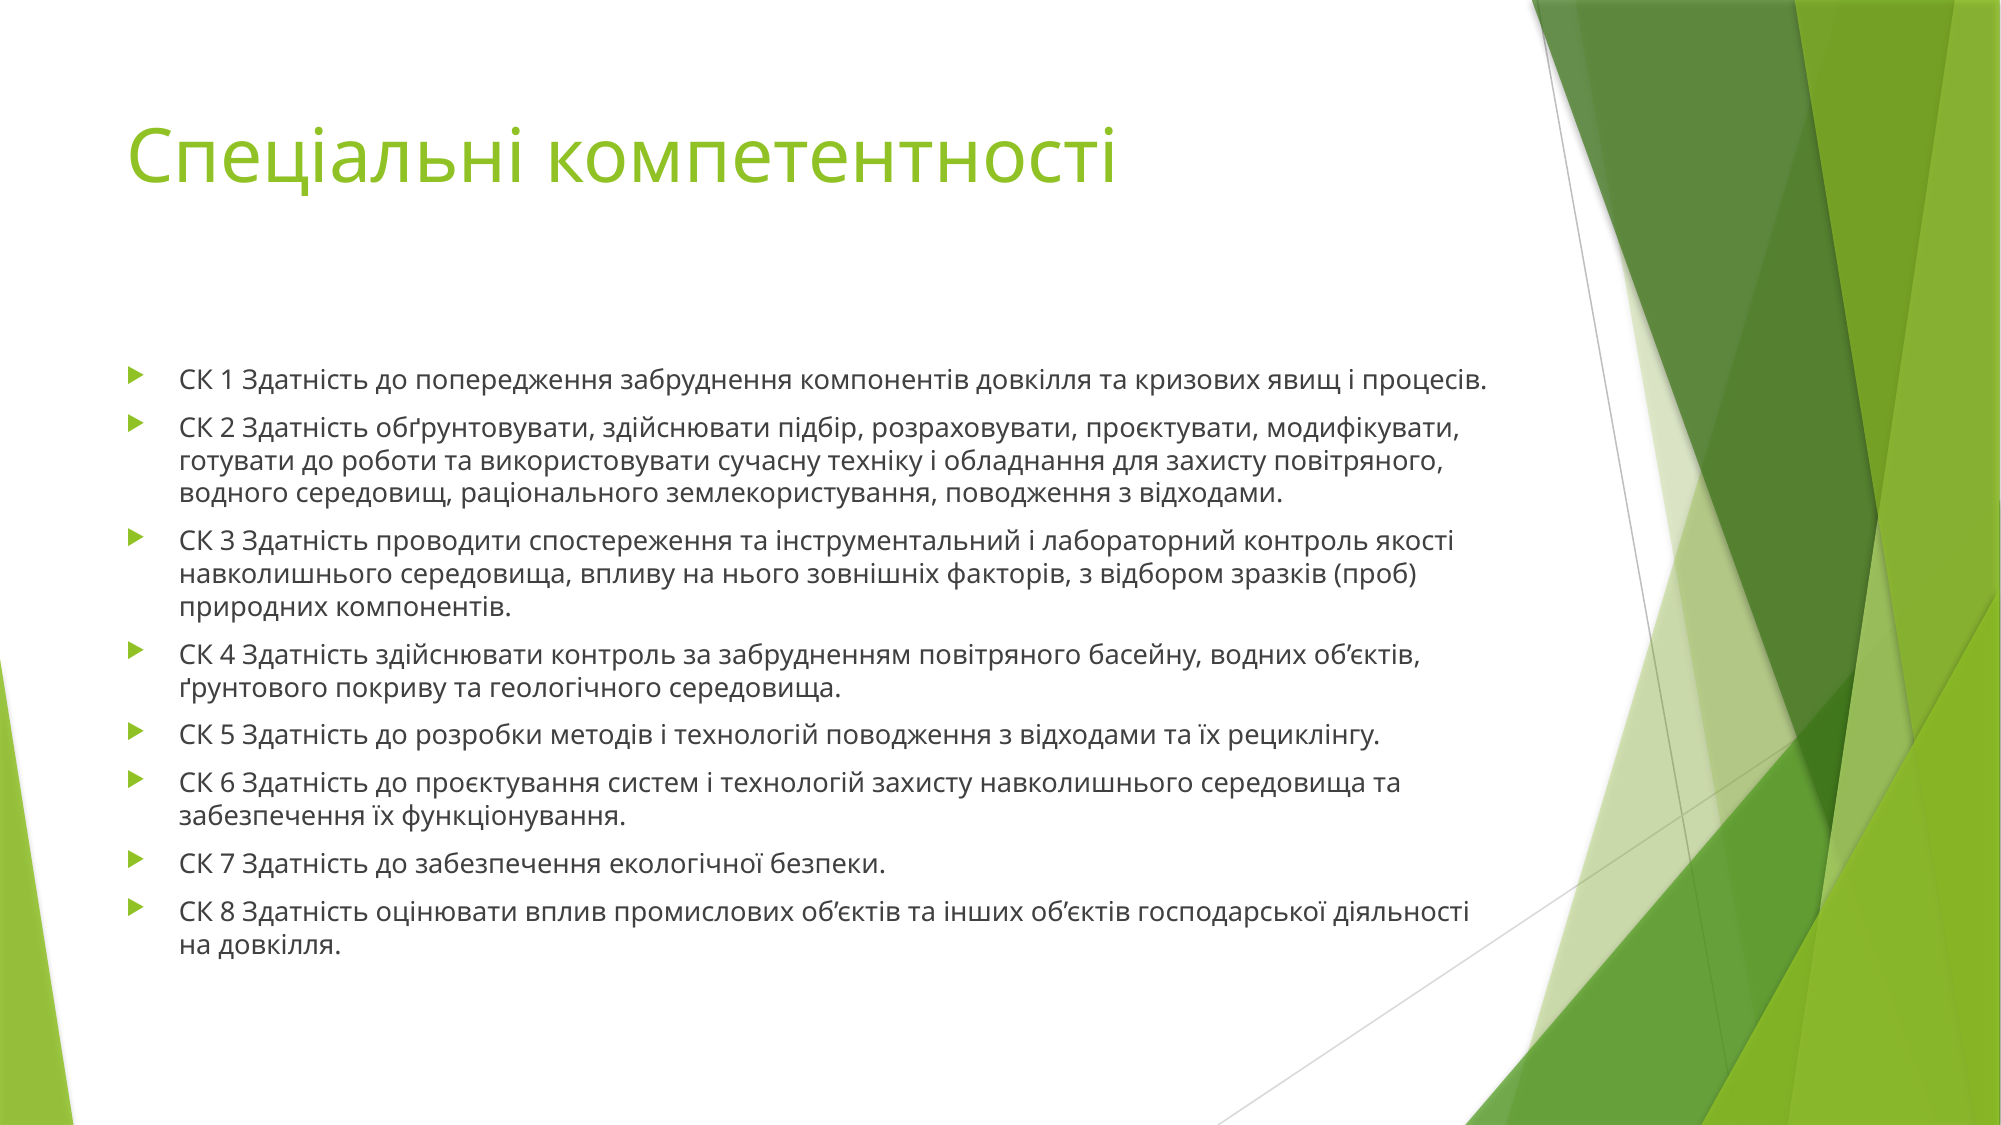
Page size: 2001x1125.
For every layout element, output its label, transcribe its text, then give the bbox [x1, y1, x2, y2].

list СК 1 Здатність до попередження забруднення компонентів довкілля та кризових явищ і процесів. СК 2 Здатність обґрунтовувати, здійснювати підбір, розраховувати, проєктувати, модифікувати, готувати до роботи та використовувати сучасну техніку і обладнання для захисту повітряного, водного середовищ, раціонального землекористування, поводження з відходами. СК 3 Здатність проводити спостереження та інструментальний і лабораторний контроль якості навколишнього середовища, впливу на нього зовнішніх факторів, з відбором зразків (проб) природних компонентів. СК 4 Здатність здійснювати контроль за забрудненням повітряного басейну, водних об’єктів, ґрунтового покриву та геологічного середовища. СК 5 Здатність до розробки методів і технологій поводження з відходами та їх рециклінгу. СК 6 Здатність до проєктування систем і технологій захисту навколишнього середовища та забезпечення їх функціонування. СК 7 Здатність до забезпечення екологічної безпеки. СК 8 Здатність оцінювати вплив промислових об’єктів та інших об’єктів господарської діяльності на довкілля. [111, 354, 1522, 992]
title Спеціальні компетентності [111, 99, 1522, 317]
